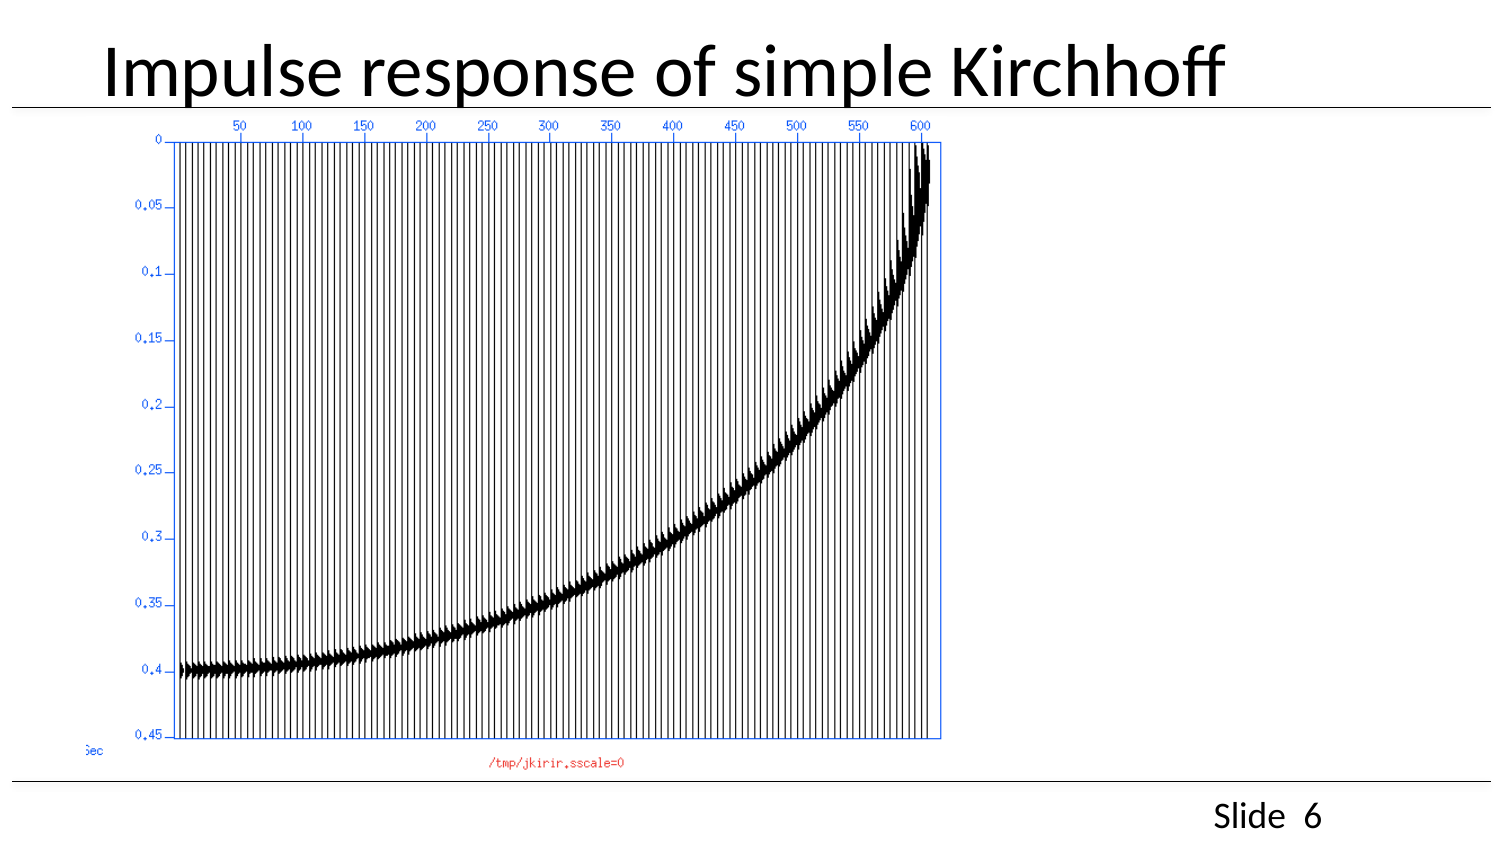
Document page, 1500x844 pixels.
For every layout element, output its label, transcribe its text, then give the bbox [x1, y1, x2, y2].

picture [86, 116, 947, 772]
title Impulse response of simple Kirchhoff [86, 33, 1482, 99]
